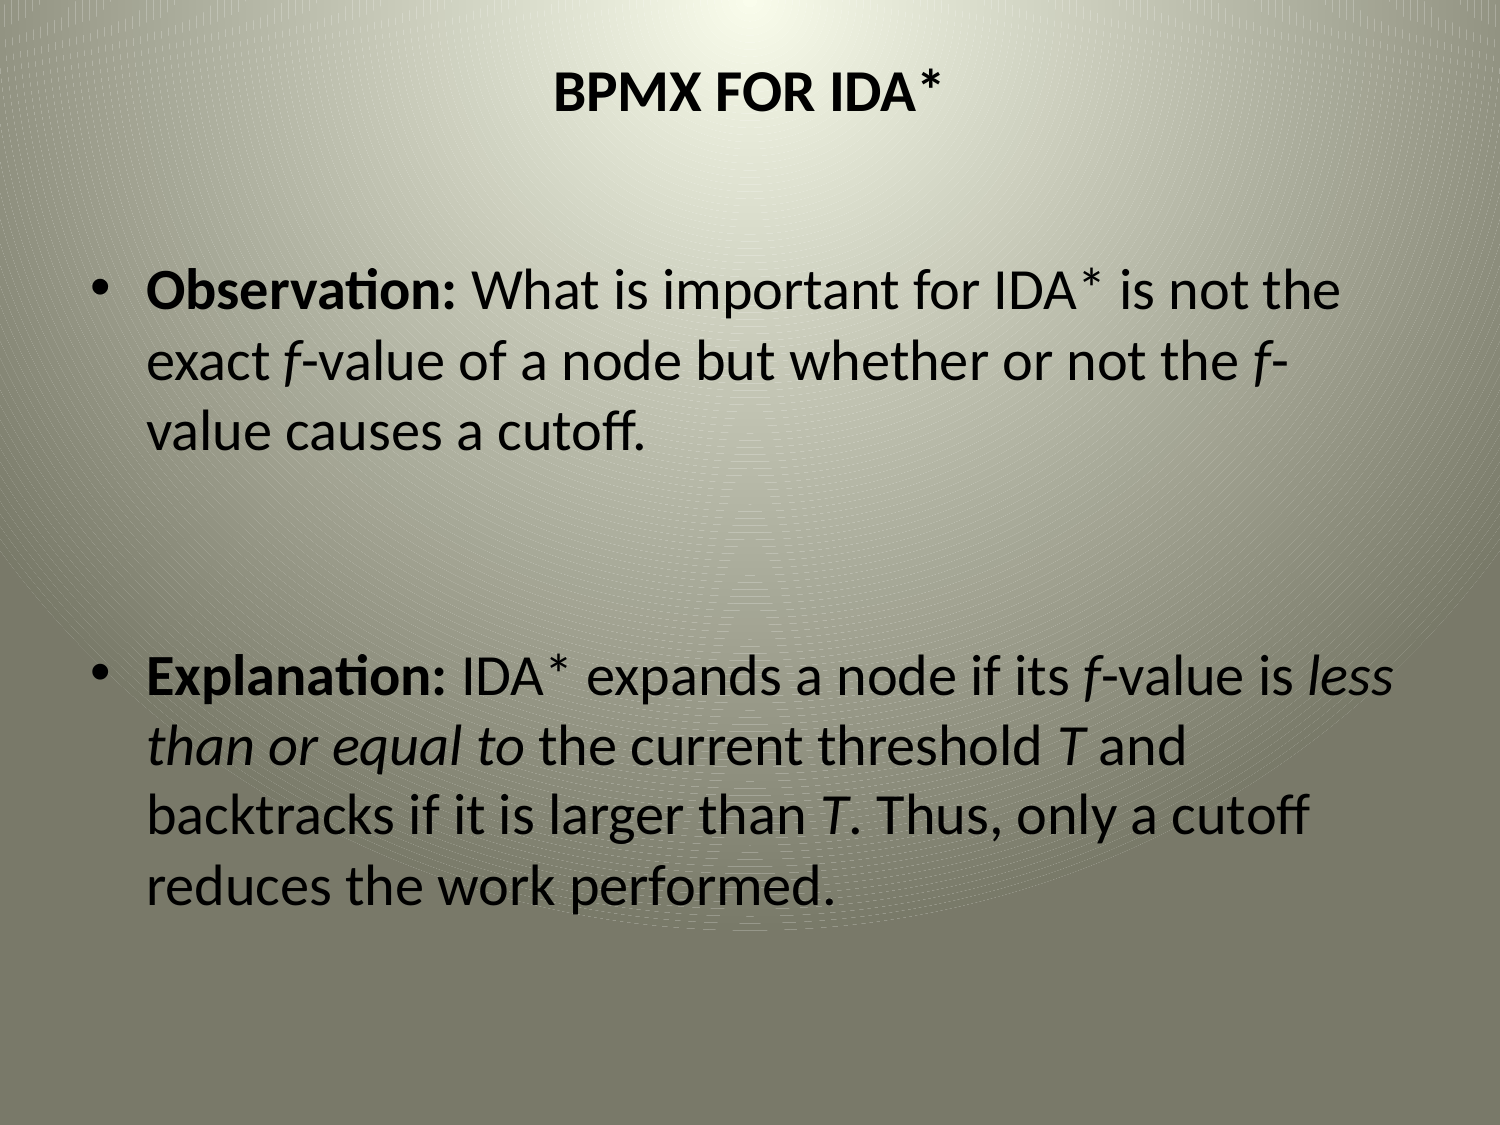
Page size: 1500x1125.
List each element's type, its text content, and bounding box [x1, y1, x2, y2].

title BPMX FOR IDA* [75, 45, 1425, 162]
list Observation: What is important for IDA* is not the exact f-value of a node but whether or not the f-value causes a cutoff. Explanation: IDA* expands a node if its f-value is less than or equal to the current threshold T and backtracks if it is larger than T. Thus, only a cutoff reduces the work performed. [75, 162, 1425, 1005]
